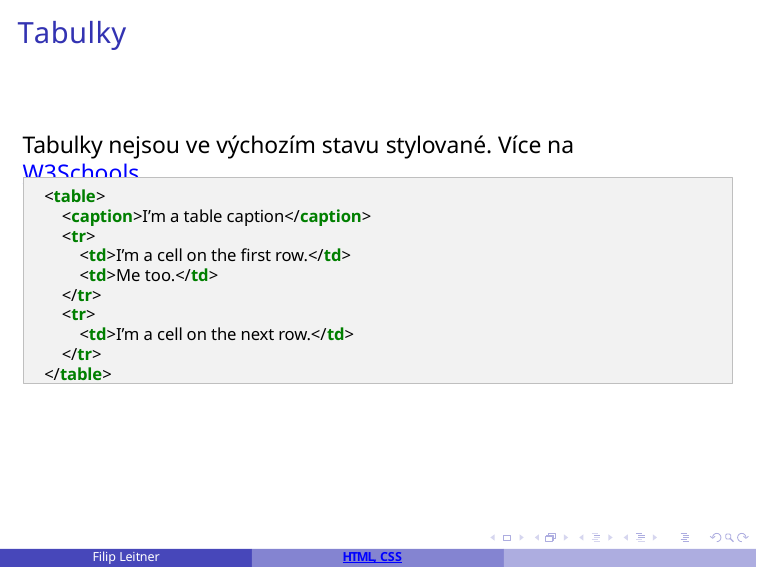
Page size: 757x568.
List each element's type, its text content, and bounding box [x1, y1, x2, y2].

text_box <table> <caption>I’m a table caption</caption> <tr> <td>I’m a cell on the first row.</td> <td>Me too.</td> </tr> <tr> <td>I’m a cell on the next row.</td> </tr> </table> [23, 177, 733, 384]
text_box Tabulky nejsou ve výchozím stavu stylované. Více na W3Schools [20, 128, 643, 190]
title Tabulky [15, 11, 148, 110]
footer Filip Leitner [90, 544, 162, 568]
text_box HTML, CSS [340, 545, 416, 566]
